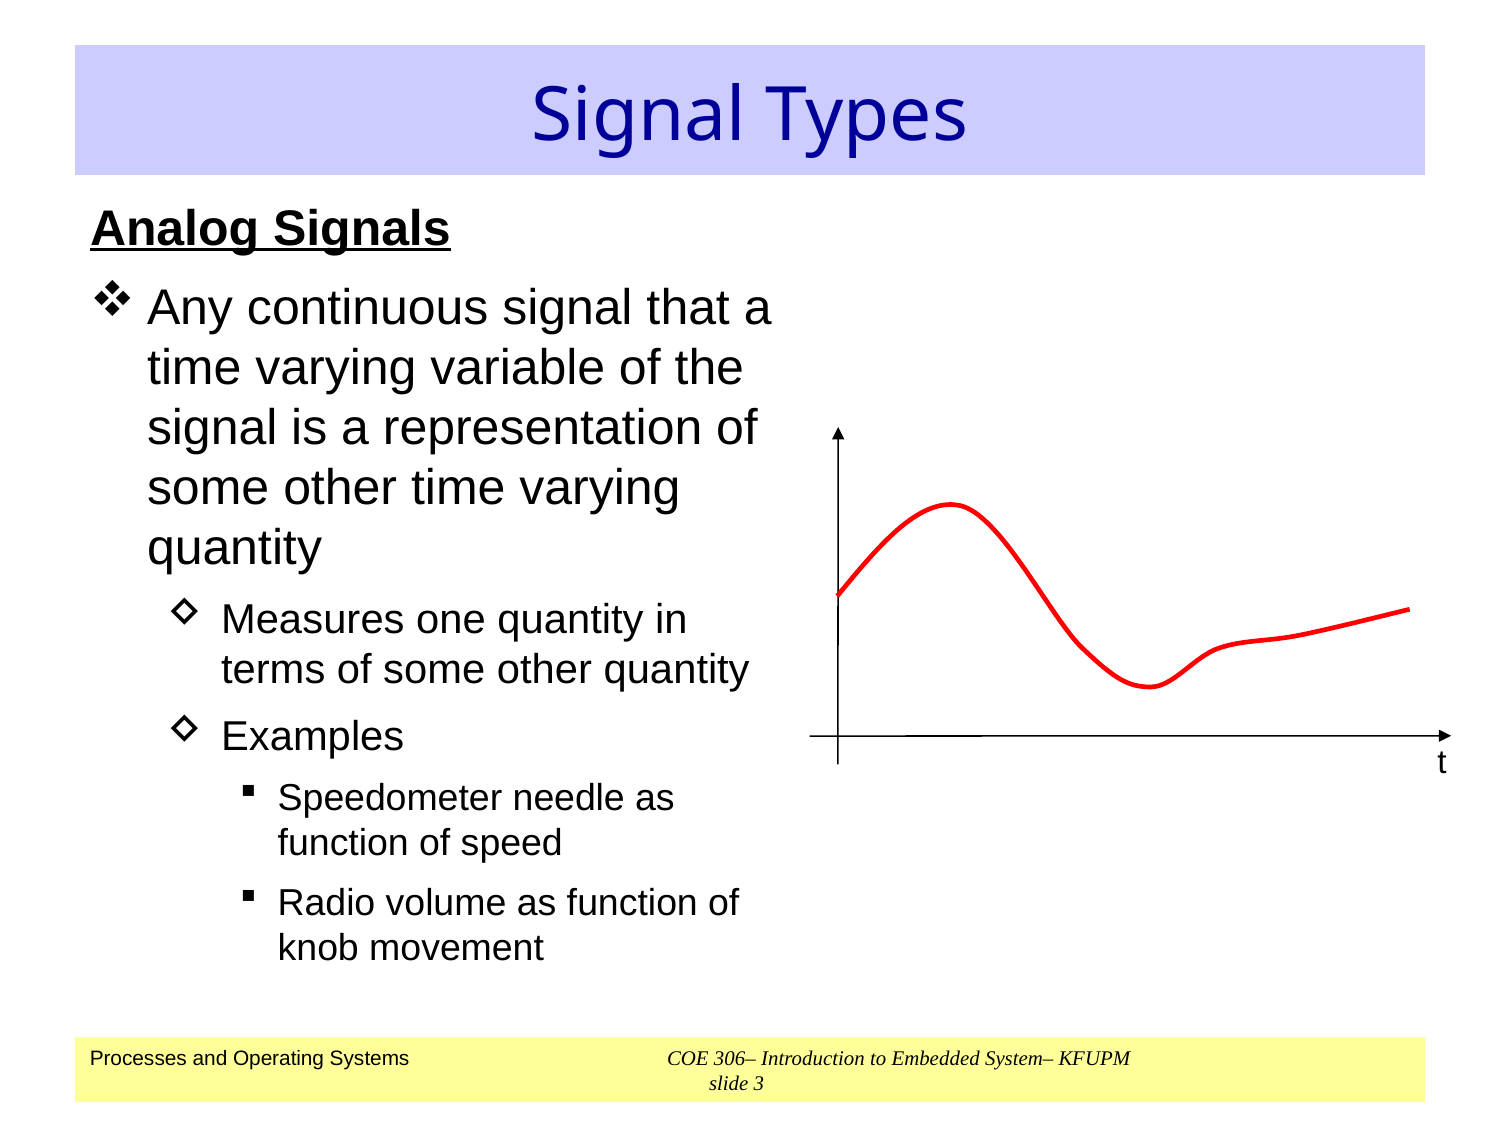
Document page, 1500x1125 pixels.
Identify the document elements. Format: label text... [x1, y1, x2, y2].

text_box t [1422, 733, 1500, 788]
title Signal Types [75, 45, 1425, 175]
list Analog Signals Any continuous signal that a time varying variable of the signal is a representation of some other time varying quantity Measures one quantity in terms of some other quantity Examples Speedometer needle as function of speed Radio volume as function of knob movement [75, 187, 798, 1032]
text_box [837, 504, 1410, 687]
text_box [839, 729, 1452, 742]
text_box [831, 427, 845, 595]
